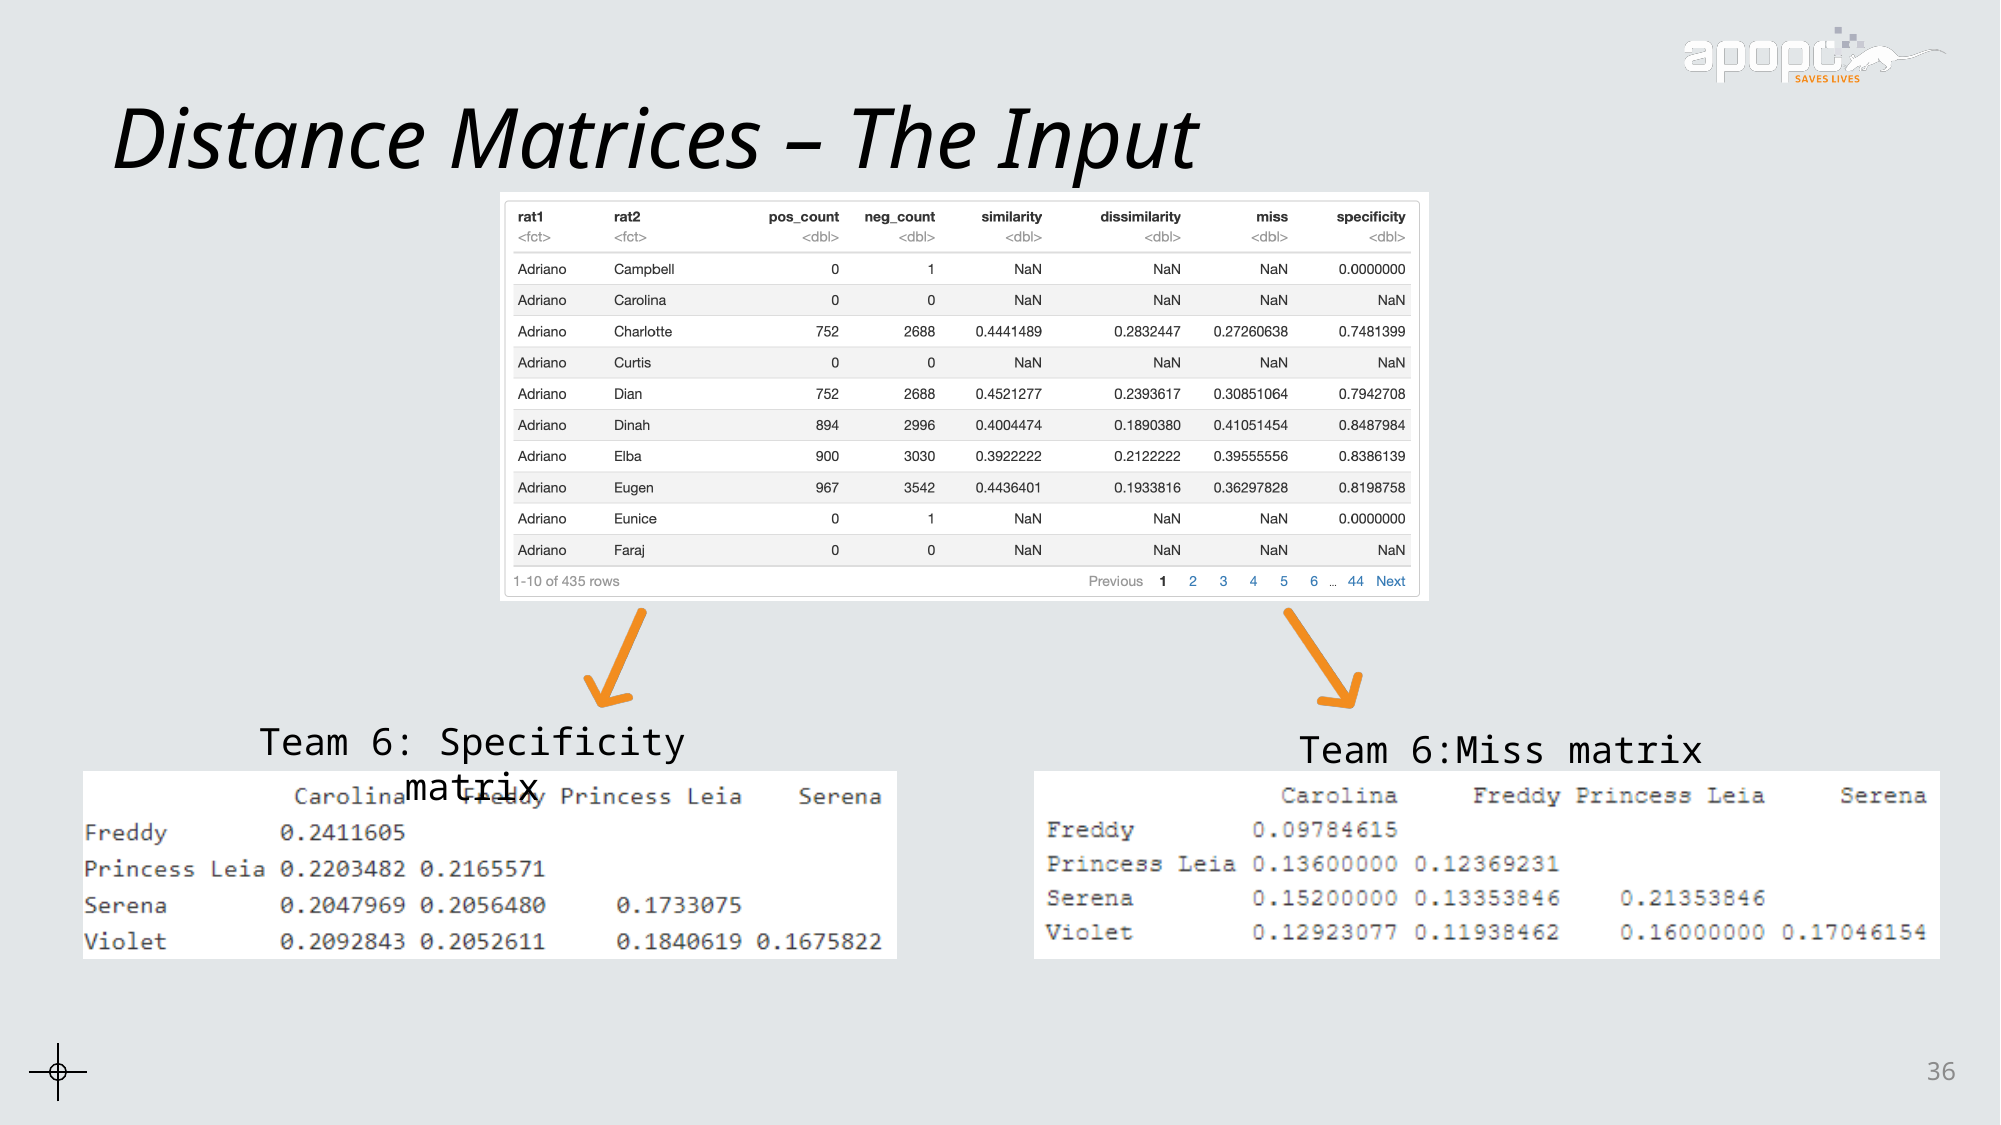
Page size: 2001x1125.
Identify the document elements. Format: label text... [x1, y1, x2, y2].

picture [1034, 771, 1940, 959]
picture [1674, 0, 1957, 94]
picture [500, 192, 1429, 723]
picture [83, 771, 898, 959]
slide_number 36 [1788, 1042, 1972, 1103]
title Distance Matrices – The Input [96, 12, 1653, 193]
text_box Team 6: Specificity matrix [169, 710, 776, 771]
text_box Team 6:Miss matrix [1112, 718, 1890, 771]
